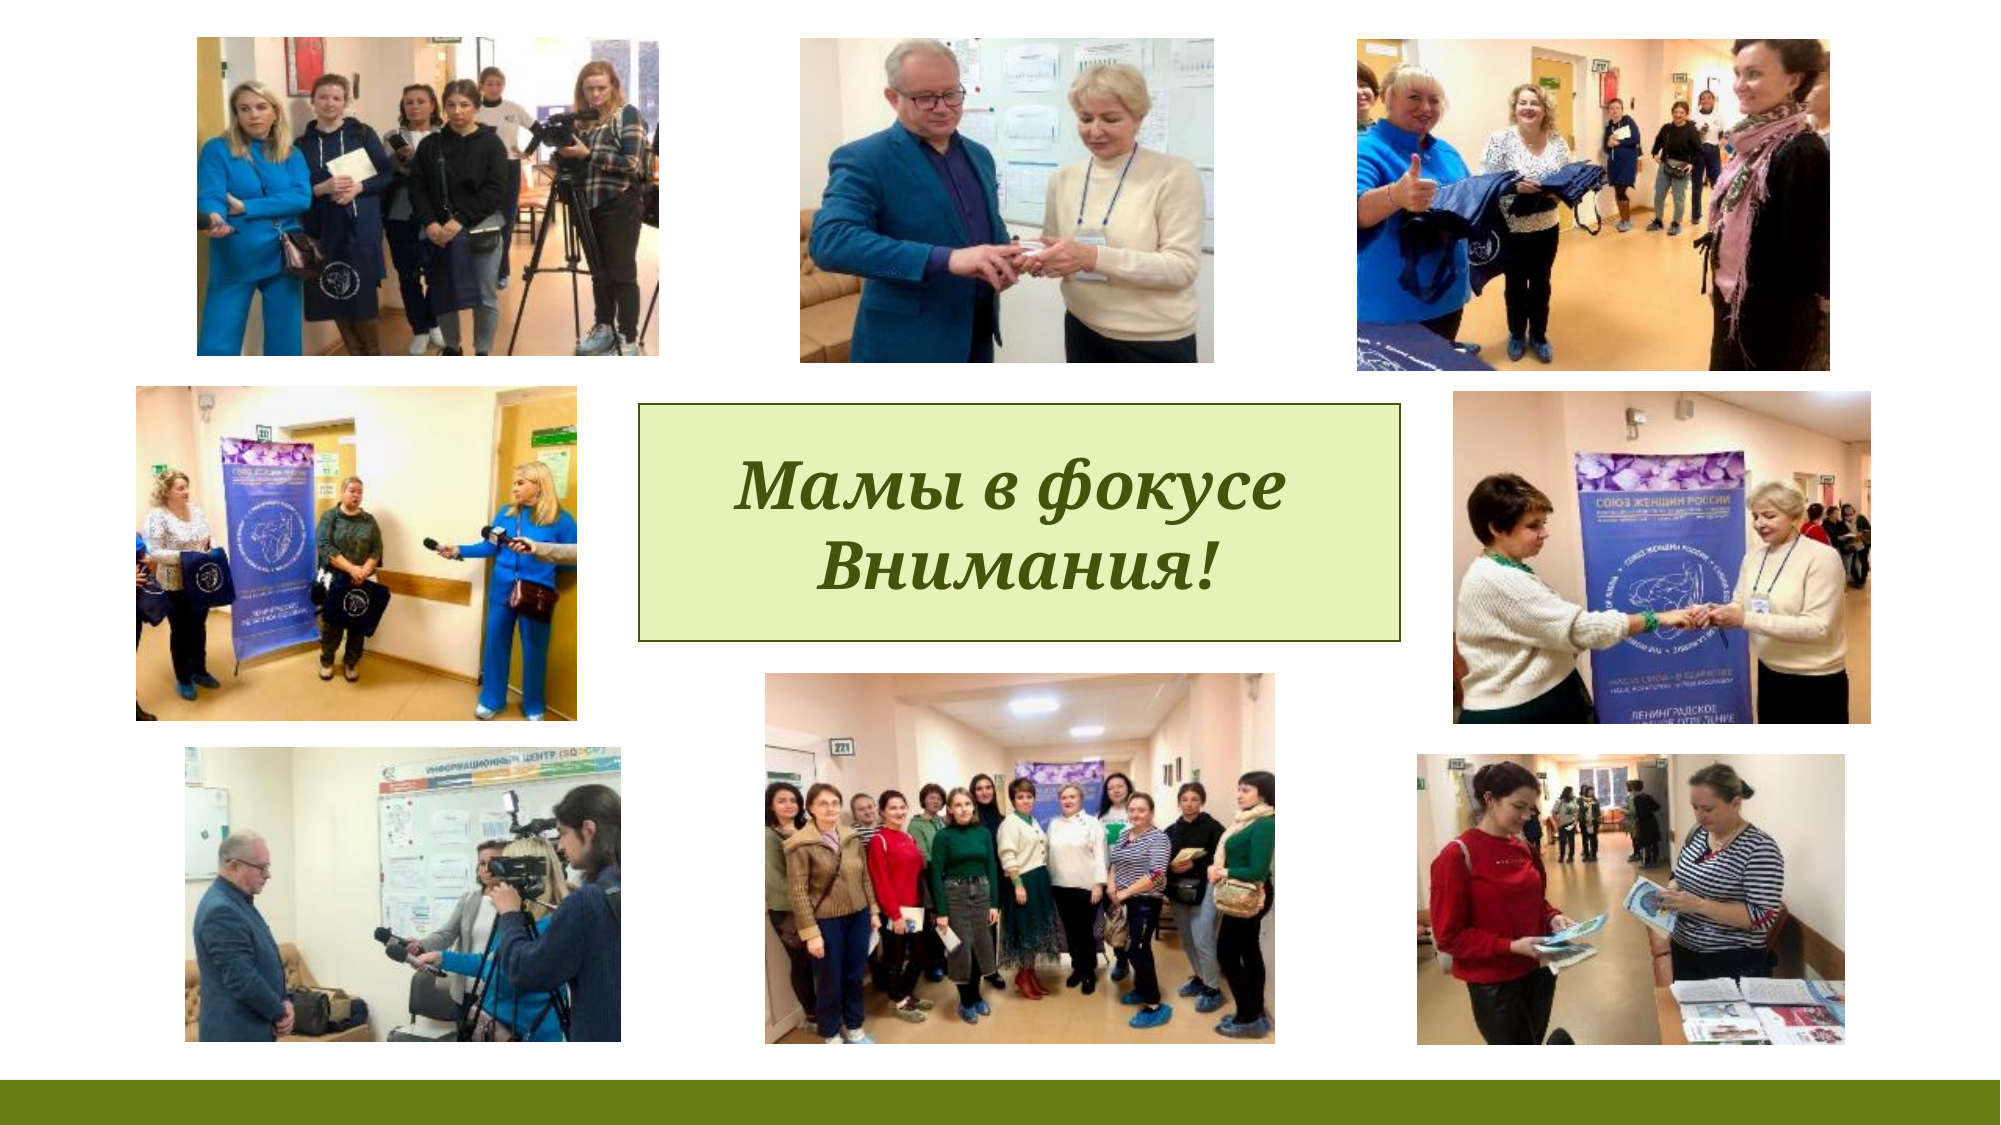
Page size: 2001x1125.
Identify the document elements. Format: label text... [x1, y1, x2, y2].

picture [800, 38, 1214, 363]
picture [1417, 754, 1845, 1045]
picture [1453, 391, 1871, 724]
picture [185, 747, 621, 1042]
picture [197, 37, 659, 356]
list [765, 673, 1275, 1044]
picture [136, 386, 577, 721]
picture [1357, 39, 1830, 371]
text_box Мамы в фокусе Внимания! [638, 403, 1401, 642]
